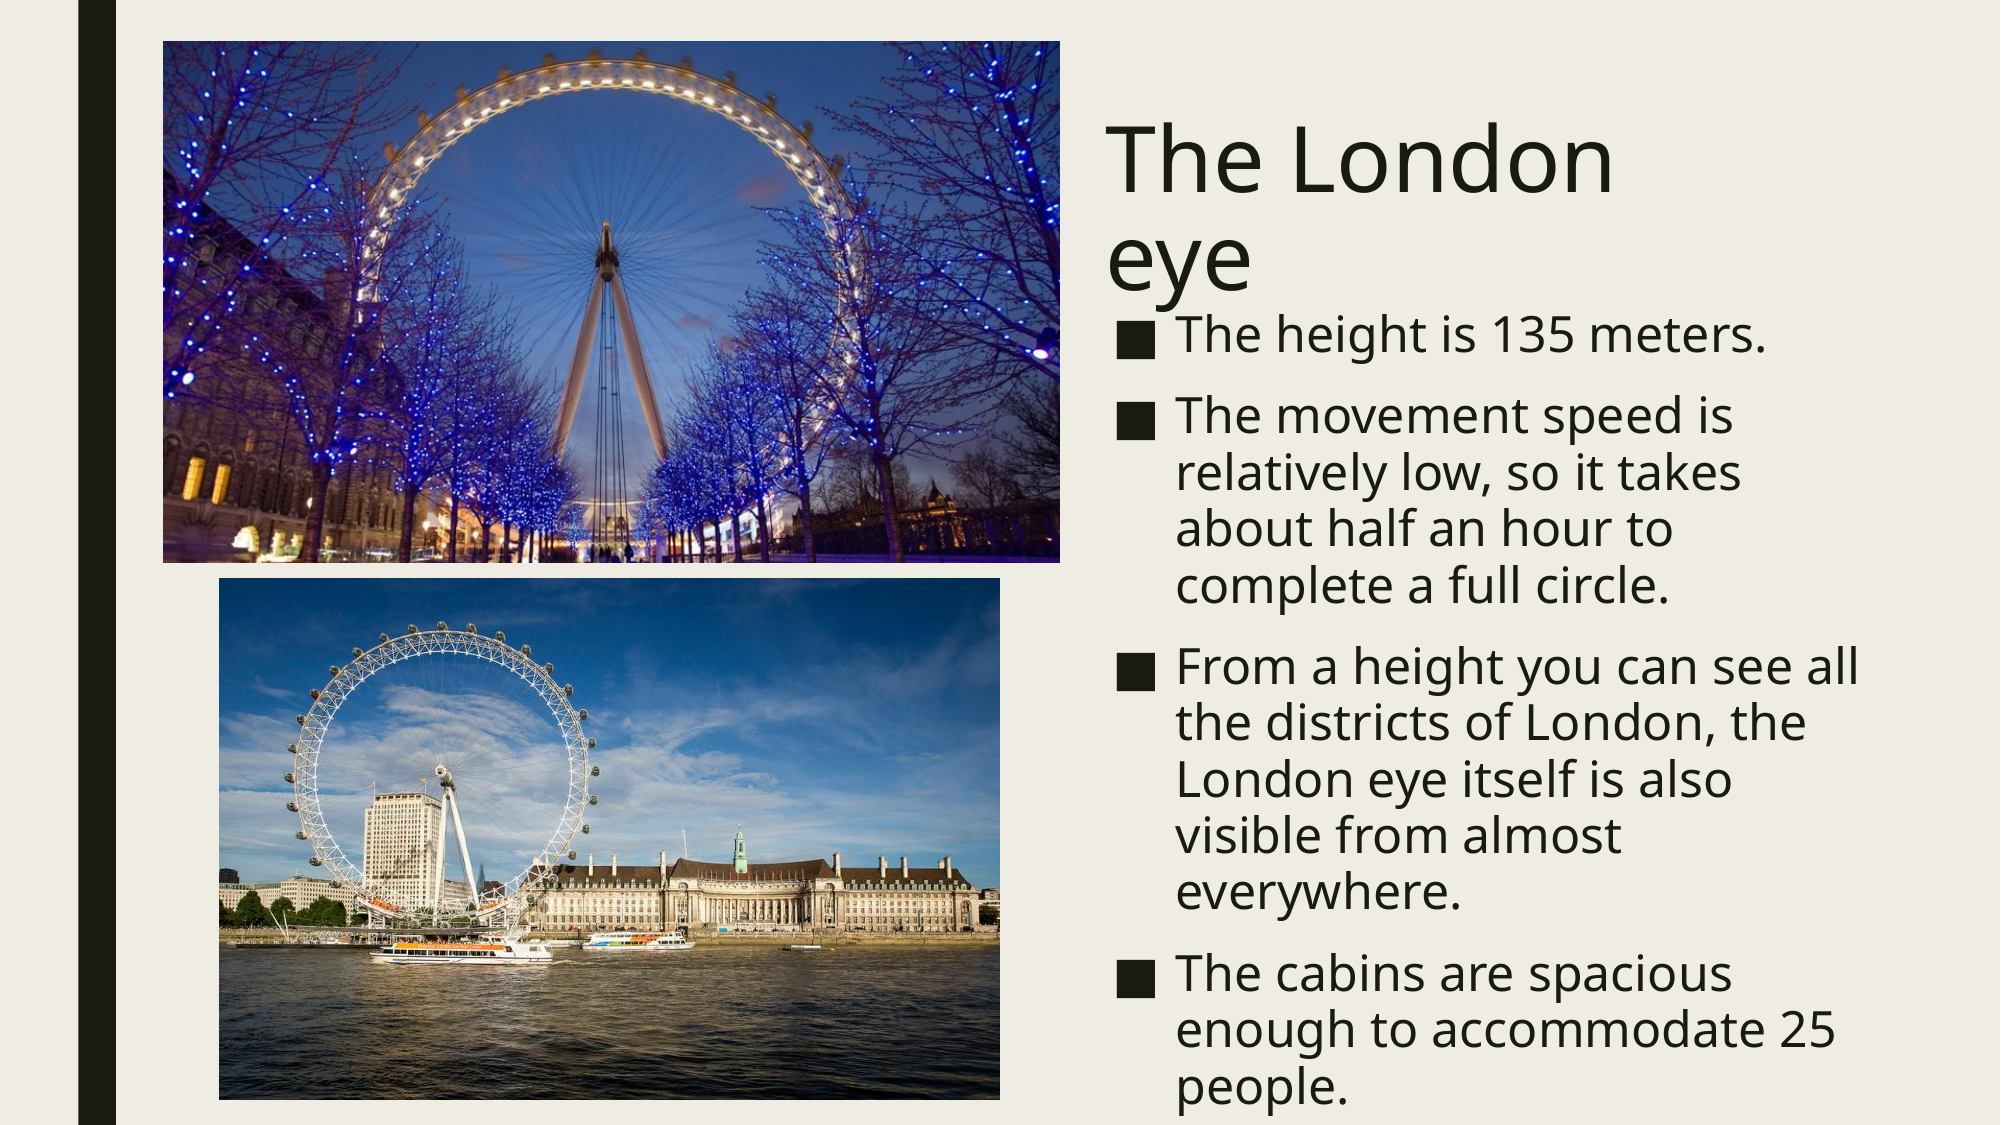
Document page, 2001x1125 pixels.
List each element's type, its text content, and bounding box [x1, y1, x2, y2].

picture [219, 578, 1001, 1100]
title The London eye [1090, 106, 1744, 244]
list The height is 135 meters. The movement speed is relatively low, so it takes about half an hour to complete a full circle. From a height you can see all the districts of London, the London eye itself is also visible from almost everywhere. The cabins are spacious enough to accommodate 25 people. [1097, 299, 1882, 1062]
picture [163, 41, 1060, 563]
